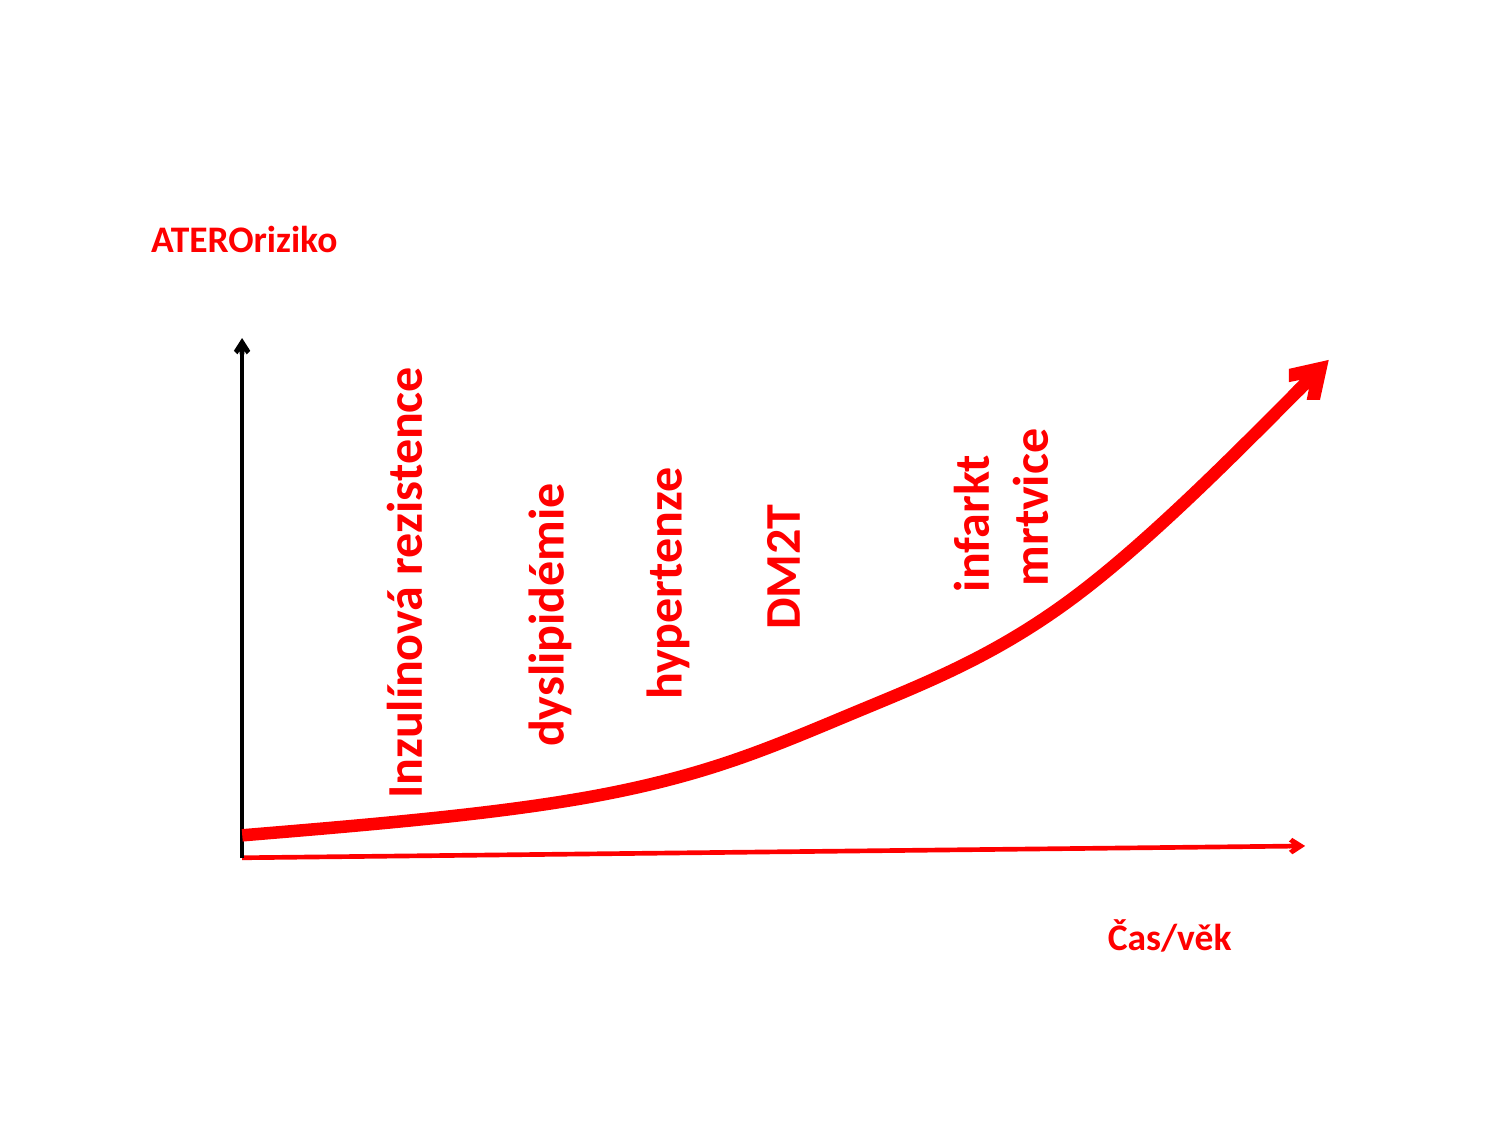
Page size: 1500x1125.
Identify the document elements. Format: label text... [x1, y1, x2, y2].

text_box Inzulínová rezistence [364, 351, 440, 814]
text_box DM2T [742, 489, 818, 616]
text_box Čas/věk [1093, 905, 1247, 965]
text_box [246, 359, 1329, 836]
text_box mrtvice [990, 413, 1066, 507]
text_box hypertenze [624, 452, 699, 667]
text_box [245, 845, 1306, 858]
text_box dyslipidémie [506, 468, 581, 719]
text_box infarkt [931, 439, 990, 533]
text_box ATEROriziko [136, 208, 353, 313]
